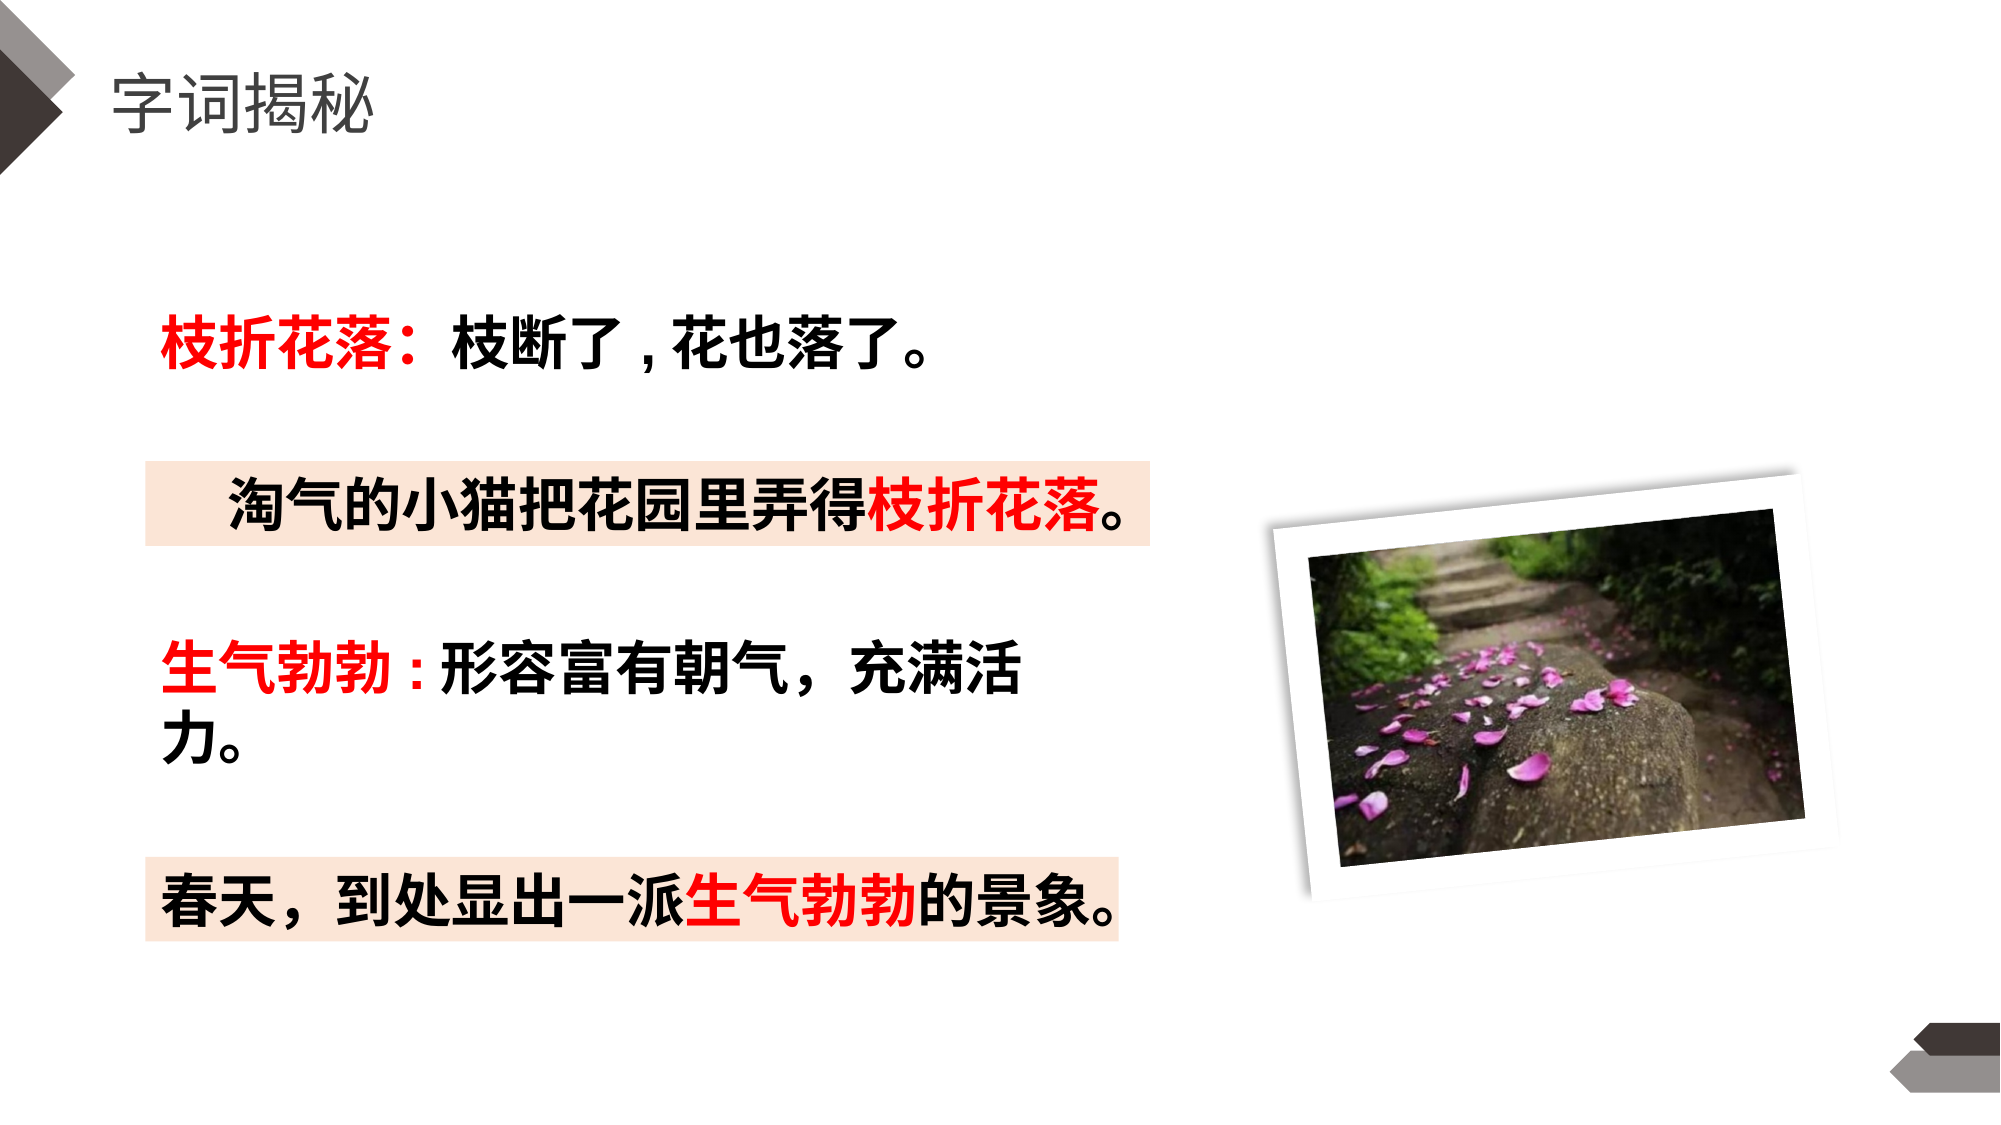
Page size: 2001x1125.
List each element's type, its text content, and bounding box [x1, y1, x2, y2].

text_box 字词揭秘 [94, 54, 772, 150]
picture [1308, 509, 1805, 867]
text_box 枝折花落：枝断了,花也落了。 [145, 298, 1125, 384]
text_box 春天，到处显出一派生气勃勃的景象。 [145, 856, 1119, 942]
text_box 生气勃勃:形容富有朝气，充满活力。 [145, 623, 1042, 779]
text_box 淘气的小猫把花园里弄得枝折花落。 [145, 461, 1150, 546]
